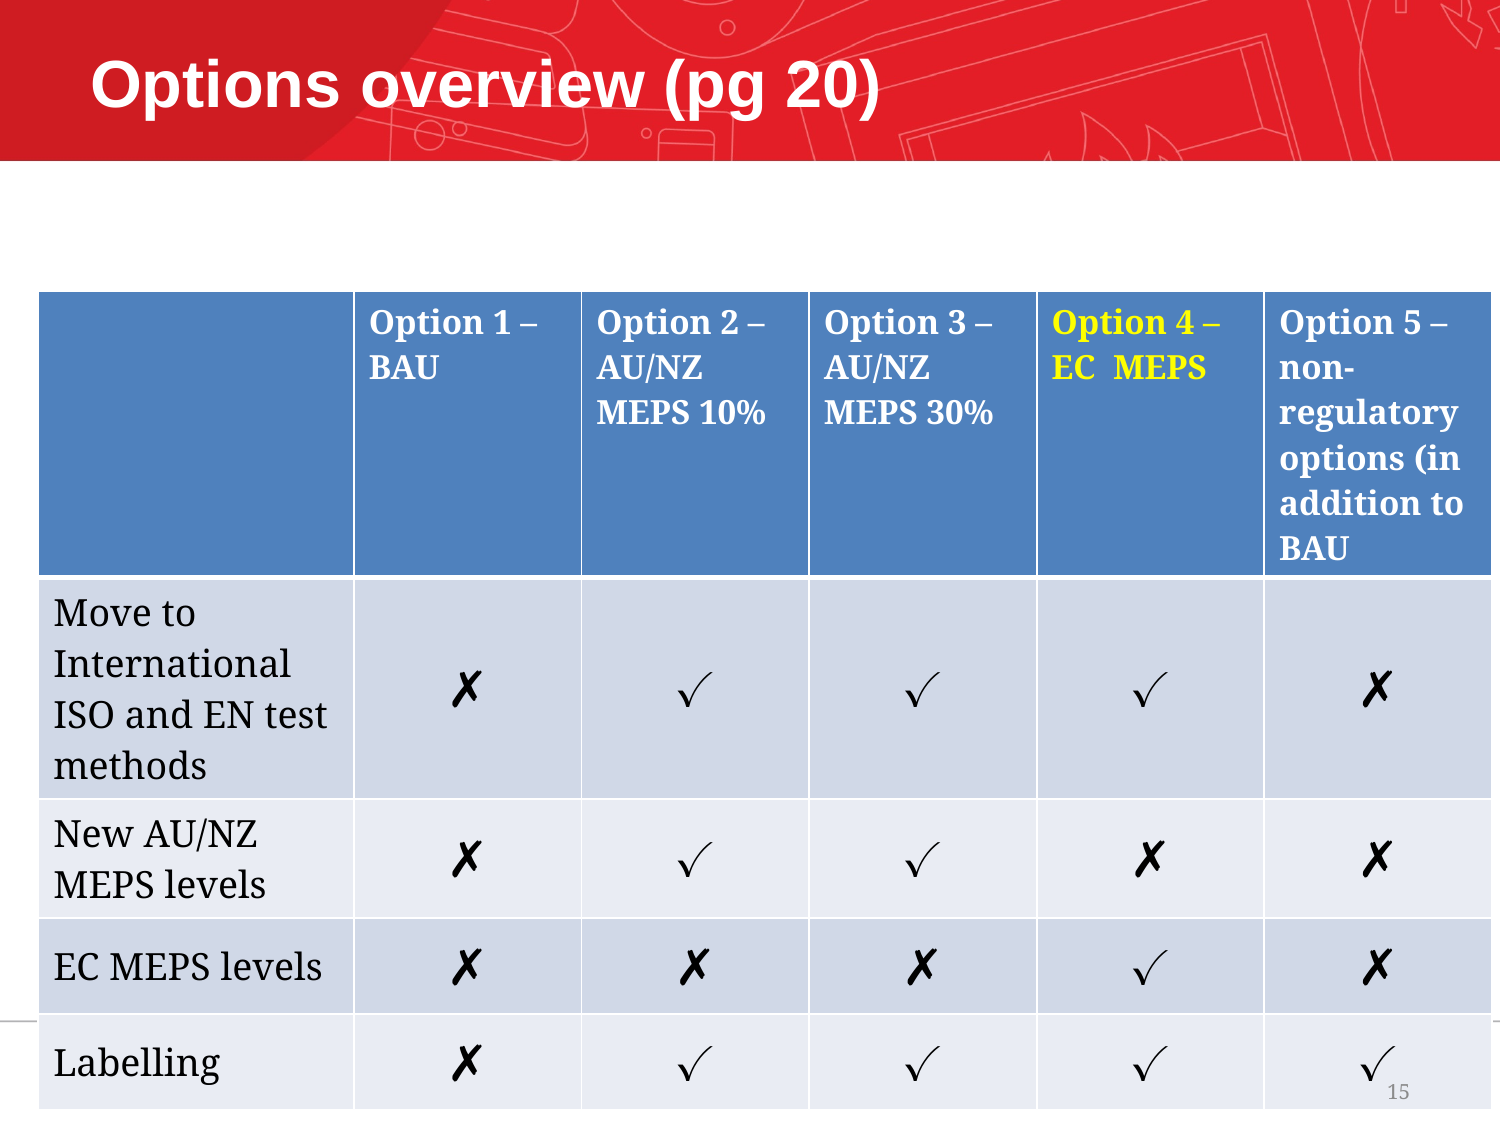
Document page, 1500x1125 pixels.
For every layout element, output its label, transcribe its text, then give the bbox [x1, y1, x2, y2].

table_header [39, 292, 353, 575]
table_cell Labelling [39, 1015, 353, 1109]
table_cell ✓ [582, 1015, 808, 1109]
table_cell ✓ [1038, 1015, 1263, 1109]
table_cell ✓ [1038, 580, 1263, 798]
picture [0, 0, 1500, 1125]
table_cell Move to International ISO and EN test methods [39, 580, 353, 798]
table_header Option 2 –AU/NZ MEPS 10% [582, 292, 808, 575]
table_cell EC MEPS levels [39, 919, 353, 1013]
table_cell New AU/NZ MEPS levels [39, 800, 353, 917]
table_header Option 5 – non-regulatory options (in addition to BAU [1265, 292, 1491, 575]
table_cell ✓ [1265, 1015, 1491, 1109]
table_cell ✗ [1265, 800, 1491, 917]
table_cell ✗ [1265, 919, 1491, 1013]
table_cell ✗ [582, 919, 808, 1013]
table_cell ✗ [355, 1015, 581, 1109]
table_cell ✗ [1265, 580, 1491, 798]
table_cell ✗ [355, 919, 581, 1013]
table_cell ✓ [1038, 919, 1263, 1013]
table_header Option 1 – BAU [355, 292, 581, 575]
table_cell ✓ [810, 580, 1036, 798]
table_header Option 4 –EC MEPS [1038, 292, 1263, 575]
table_cell ✗ [355, 580, 581, 798]
table_cell ✓ [582, 800, 808, 917]
table_cell ✗ [810, 919, 1036, 1013]
table_header Option 3 –AU/NZ MEPS 30% [810, 292, 1036, 575]
table_cell ✓ [810, 1015, 1036, 1109]
slide_number 15 [1074, 1062, 1425, 1123]
title Options overview (pg 20) [74, 0, 1426, 163]
table_cell ✓ [810, 800, 1036, 917]
table_cell ✓ [582, 580, 808, 798]
table_cell ✗ [355, 800, 581, 917]
table_cell ✗ [1038, 800, 1263, 917]
